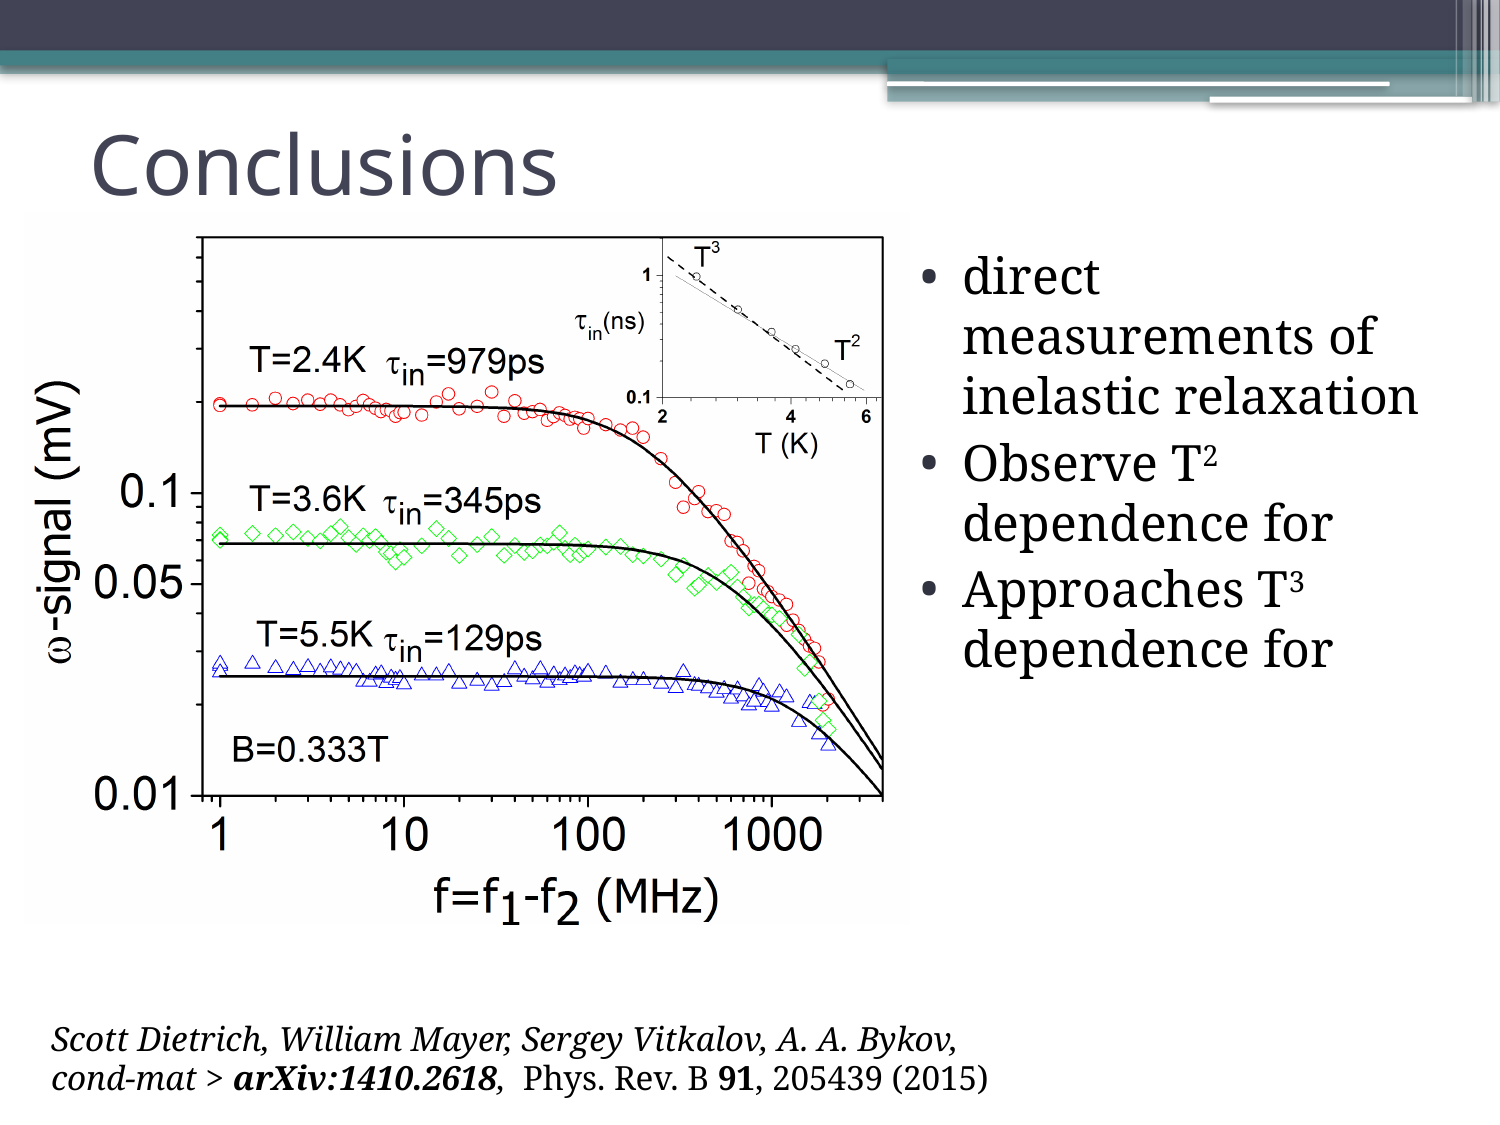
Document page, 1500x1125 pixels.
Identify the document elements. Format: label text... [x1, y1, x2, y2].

title Conclusions [75, 75, 1425, 250]
picture [24, 212, 911, 925]
text_box Scott Dietrich, William Mayer, Sergey Vitkalov, A. A. Bykov, cond-mat > arXiv:1410.2618, Phys. Rev. B 91, 205439 (2015) [36, 1010, 1004, 1105]
